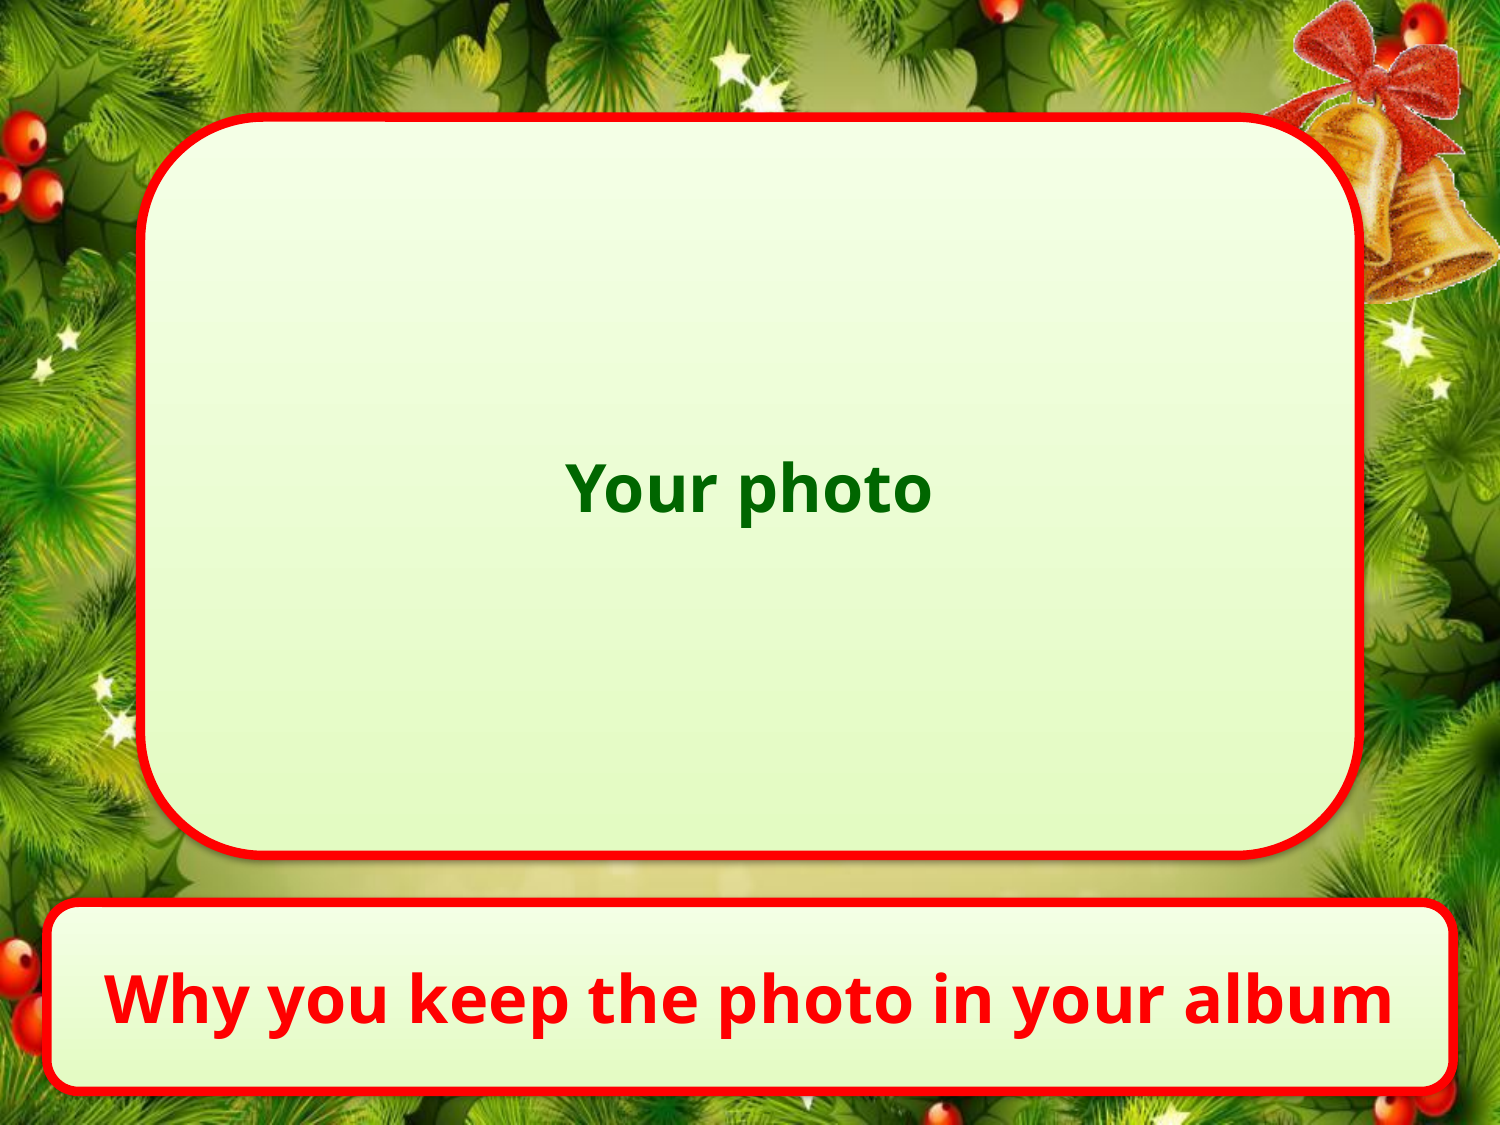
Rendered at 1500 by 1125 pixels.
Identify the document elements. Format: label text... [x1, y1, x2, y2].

picture [0, 0, 1500, 1125]
text_box Your photo [139, 116, 1361, 857]
text_box Why you keep the photo in your album [46, 901, 1454, 1093]
